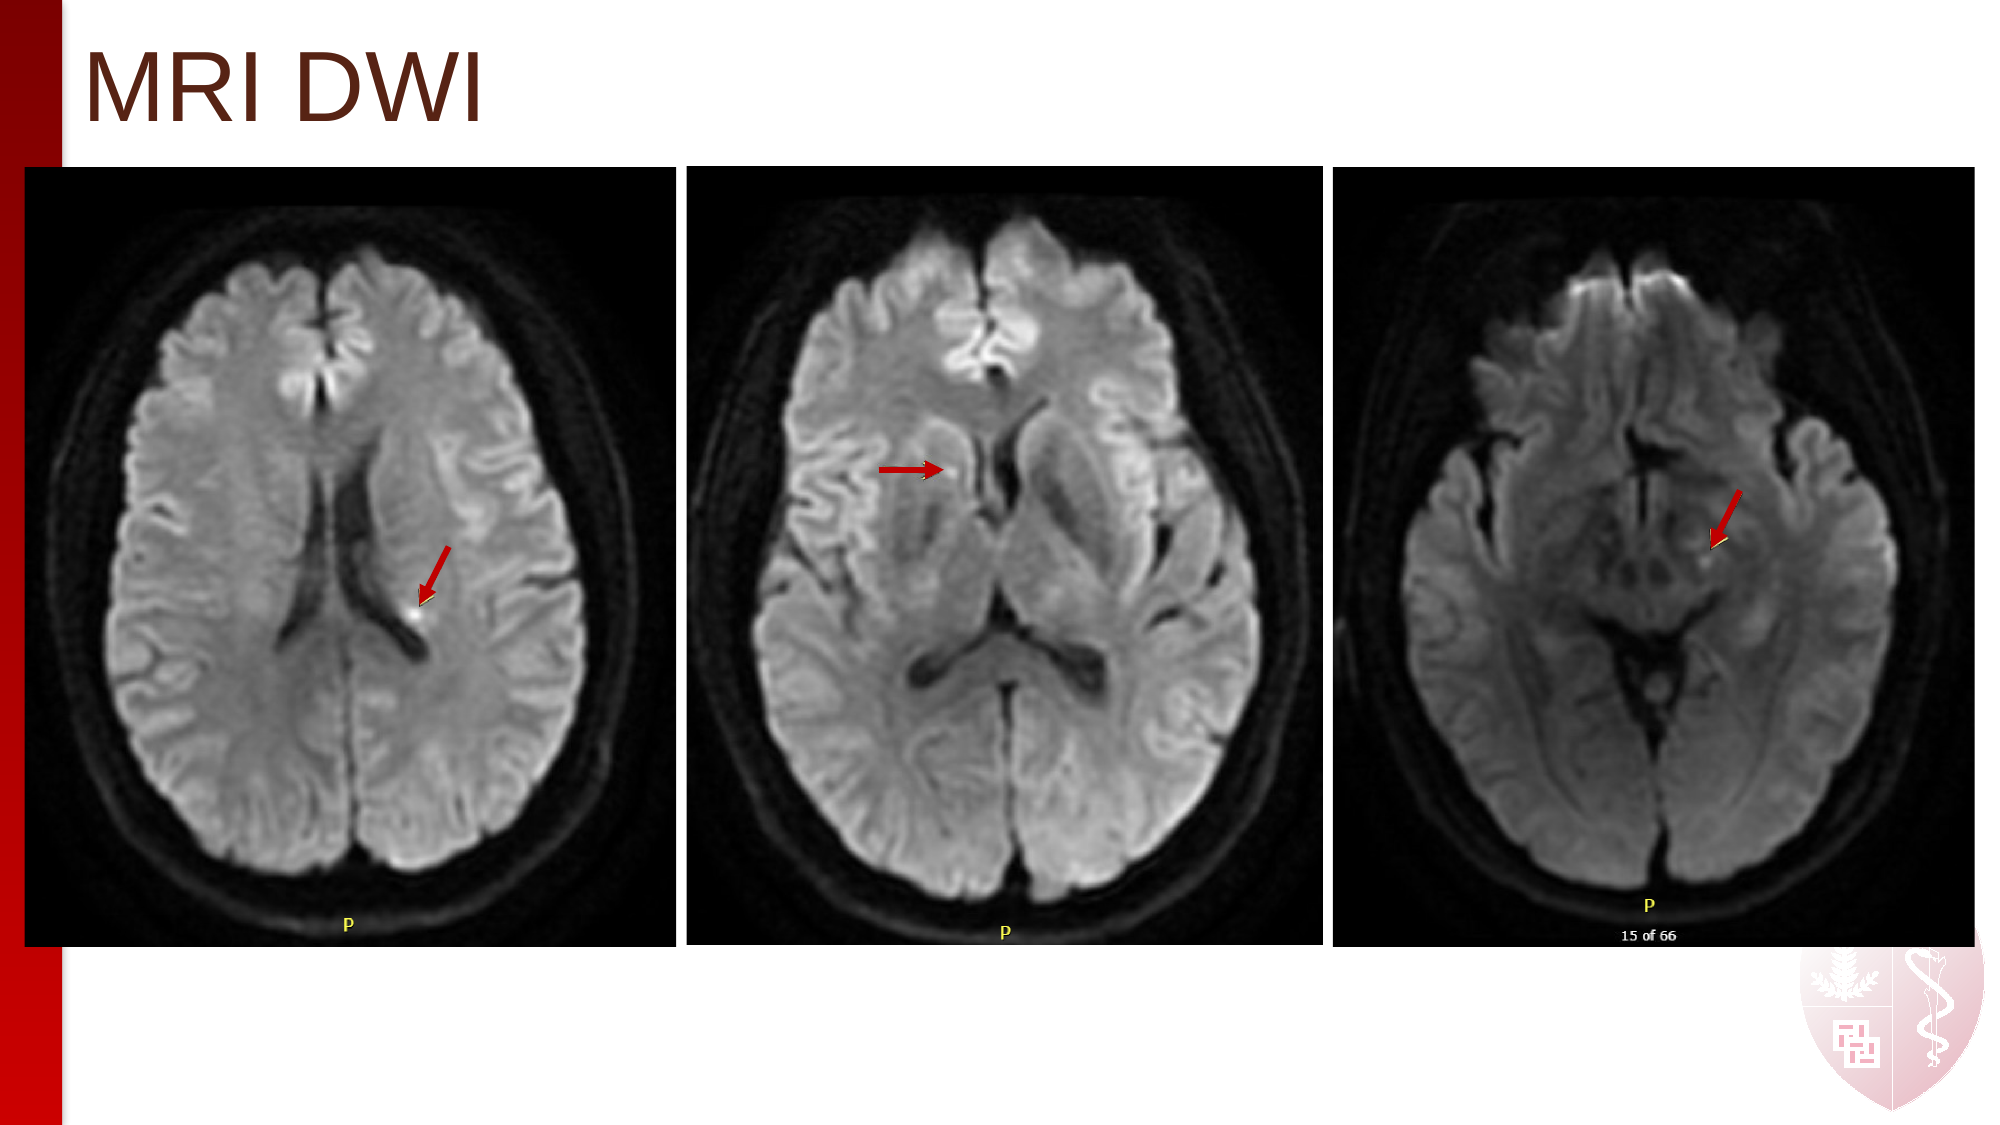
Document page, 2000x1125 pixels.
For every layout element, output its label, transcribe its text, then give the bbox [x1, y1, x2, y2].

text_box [24, 166, 1975, 947]
title MRI DWI [62, 0, 1916, 162]
